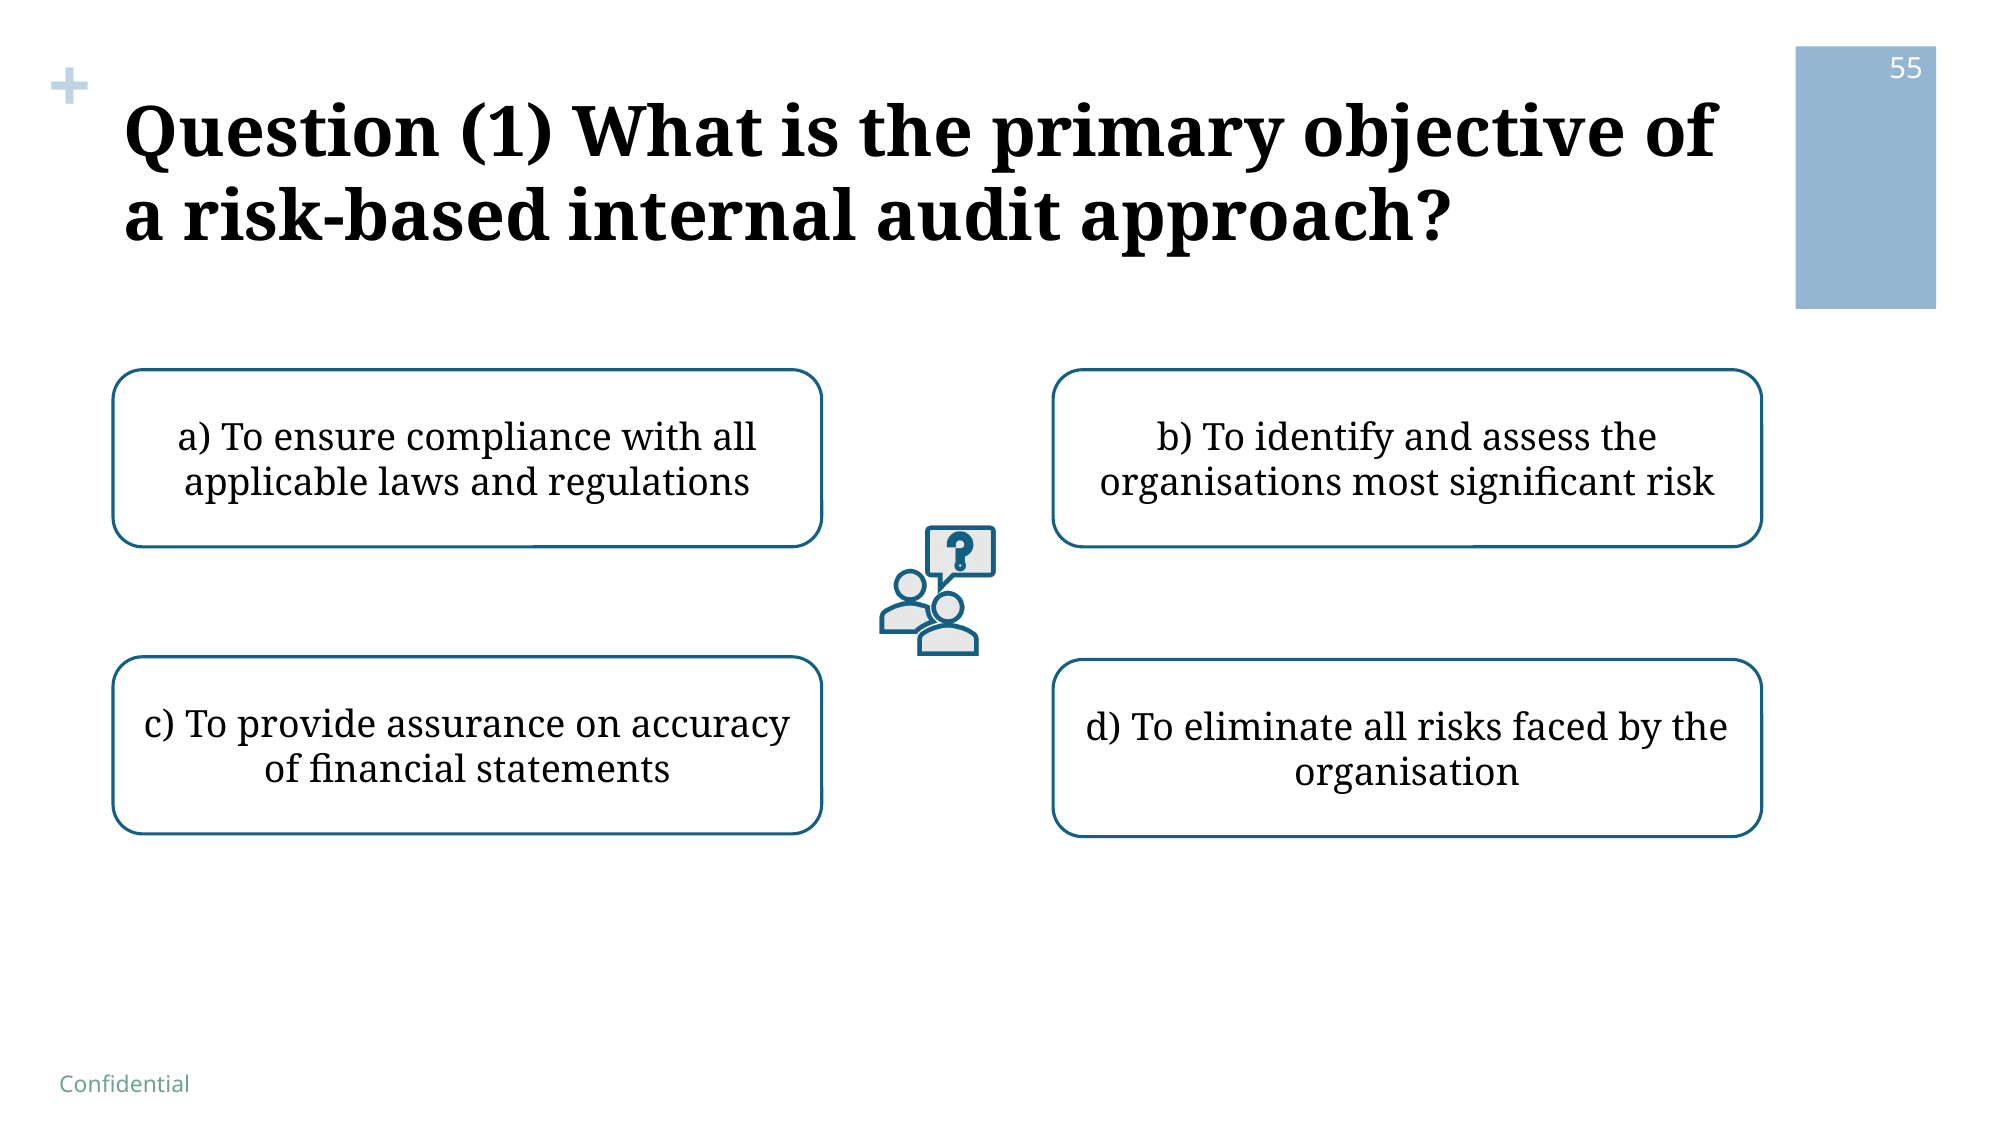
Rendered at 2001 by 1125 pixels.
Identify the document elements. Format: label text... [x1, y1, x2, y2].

text_box c) To provide assurance on accuracy of financial statements [113, 656, 822, 834]
text_box d) To eliminate all risks faced by the organisation [1053, 659, 1762, 837]
text_box a) To ensure compliance with all applicable laws and regulations [113, 369, 822, 547]
text_box b) To identify and assess the organisations most significant risk [1053, 369, 1762, 547]
title Question (1) What is the primary objective of a risk-based internal audit approach? [109, 79, 1762, 263]
picture [861, 515, 1013, 667]
slide_number 55 [1816, 39, 1938, 100]
footer Confidential [44, 1053, 1384, 1114]
